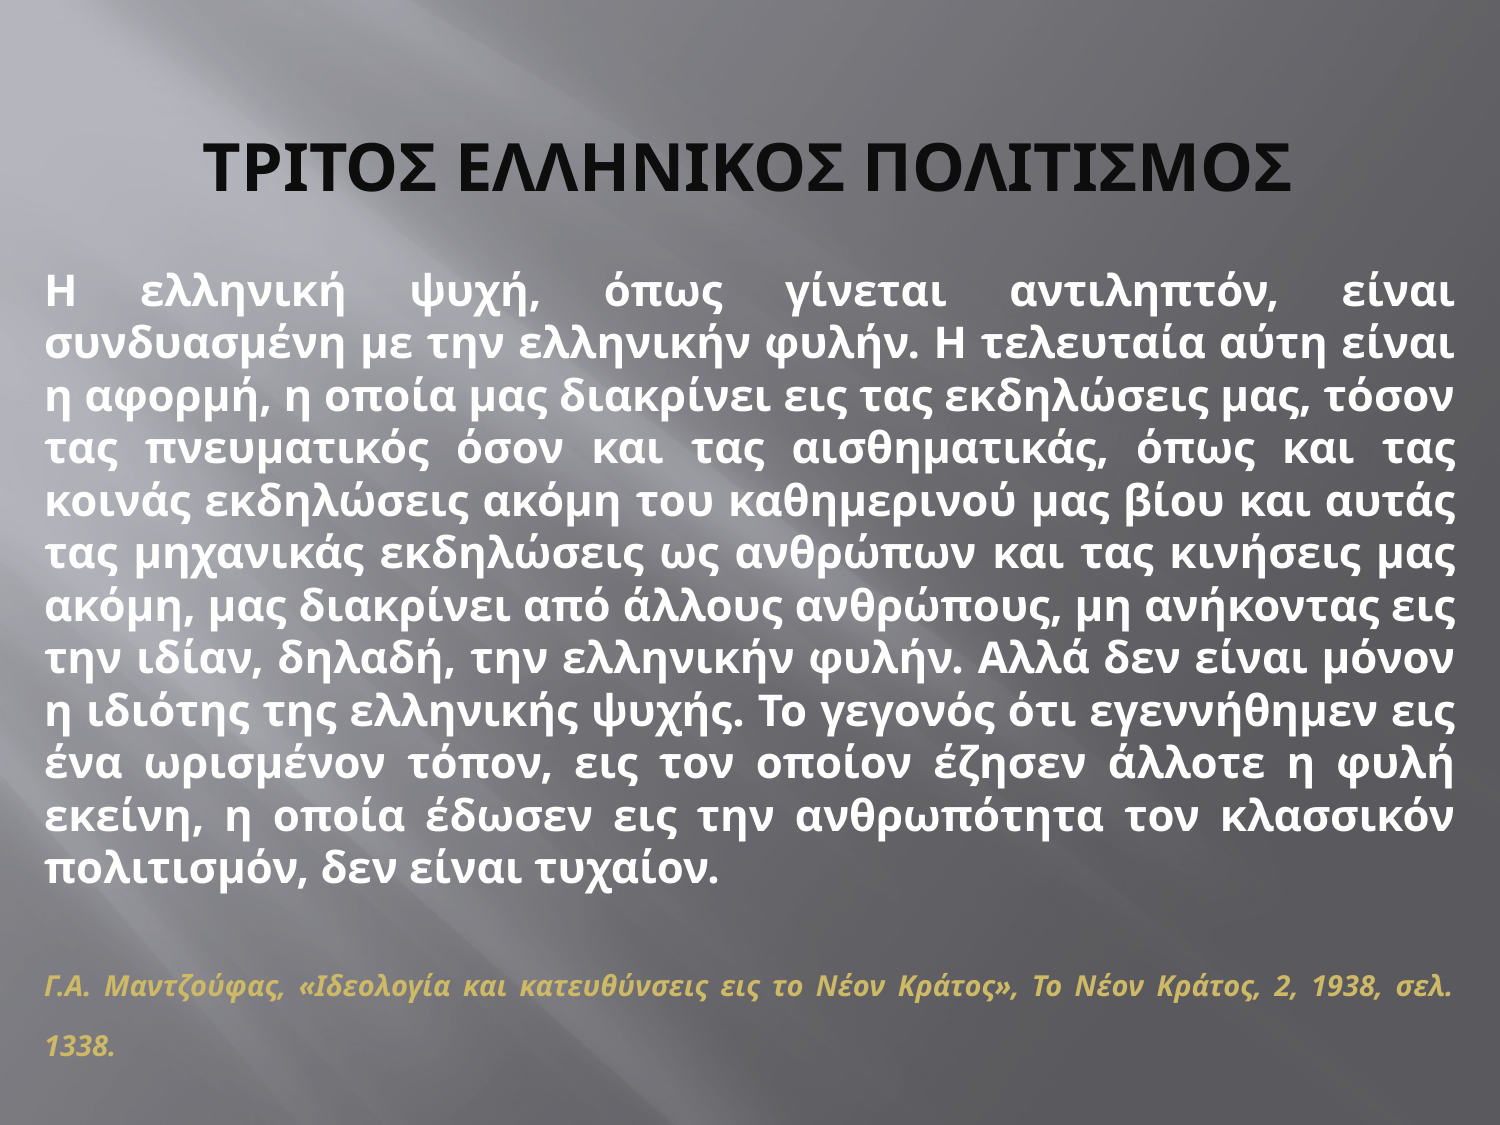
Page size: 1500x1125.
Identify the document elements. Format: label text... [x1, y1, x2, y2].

title ΤΡΙΤΟΣ ΕΛΛΗΝΙΚΟΣ ΠΟΛΙΤΙΣΜΟΣ [76, 78, 1420, 251]
list Η ελληνική ψυχή, όπως γίνεται αντιληπτόν, είναι συνδυασμένη με την ελληνικήν φυλήν. Η τελευταία αύτη είναι η αφορμή, η οποία μας διακρίνει εις τας εκδηλώσεις μας, τόσον τας πνευματικός όσον και τας αισθηματικάς, όπως και τας κοινάς εκδηλώσεις ακόμη του καθημερινού μας βίου και αυτάς τας μηχανικάς εκδηλώσεις ως ανθρώπων και τας κινήσεις μας ακόμη, μας διακρίνει από άλλους ανθρώπους, μη ανήκοντας εις την ιδίαν, δηλαδή, την ελληνικήν φυλήν. Αλλά δεν είναι μόνον η ιδιότης της ελληνικής ψυχής. Το γεγονός ότι εγεννήθημεν εις ένα ωρισμένον τόπον, εις τον οποίον έζησεν άλλοτε η φυλή εκείνη, η οποία έδωσεν εις την ανθρωπότητα τον κλασσικόν πολιτισμόν, δεν είναι τυχαίον. Γ.Α. Μαντζούφας, «Ιδεολογία και κατευθύνσεις εις το Νέον Κράτος», Το Νέον Κράτος, 2, 1938, σελ. 1338. [29, 255, 1471, 1106]
